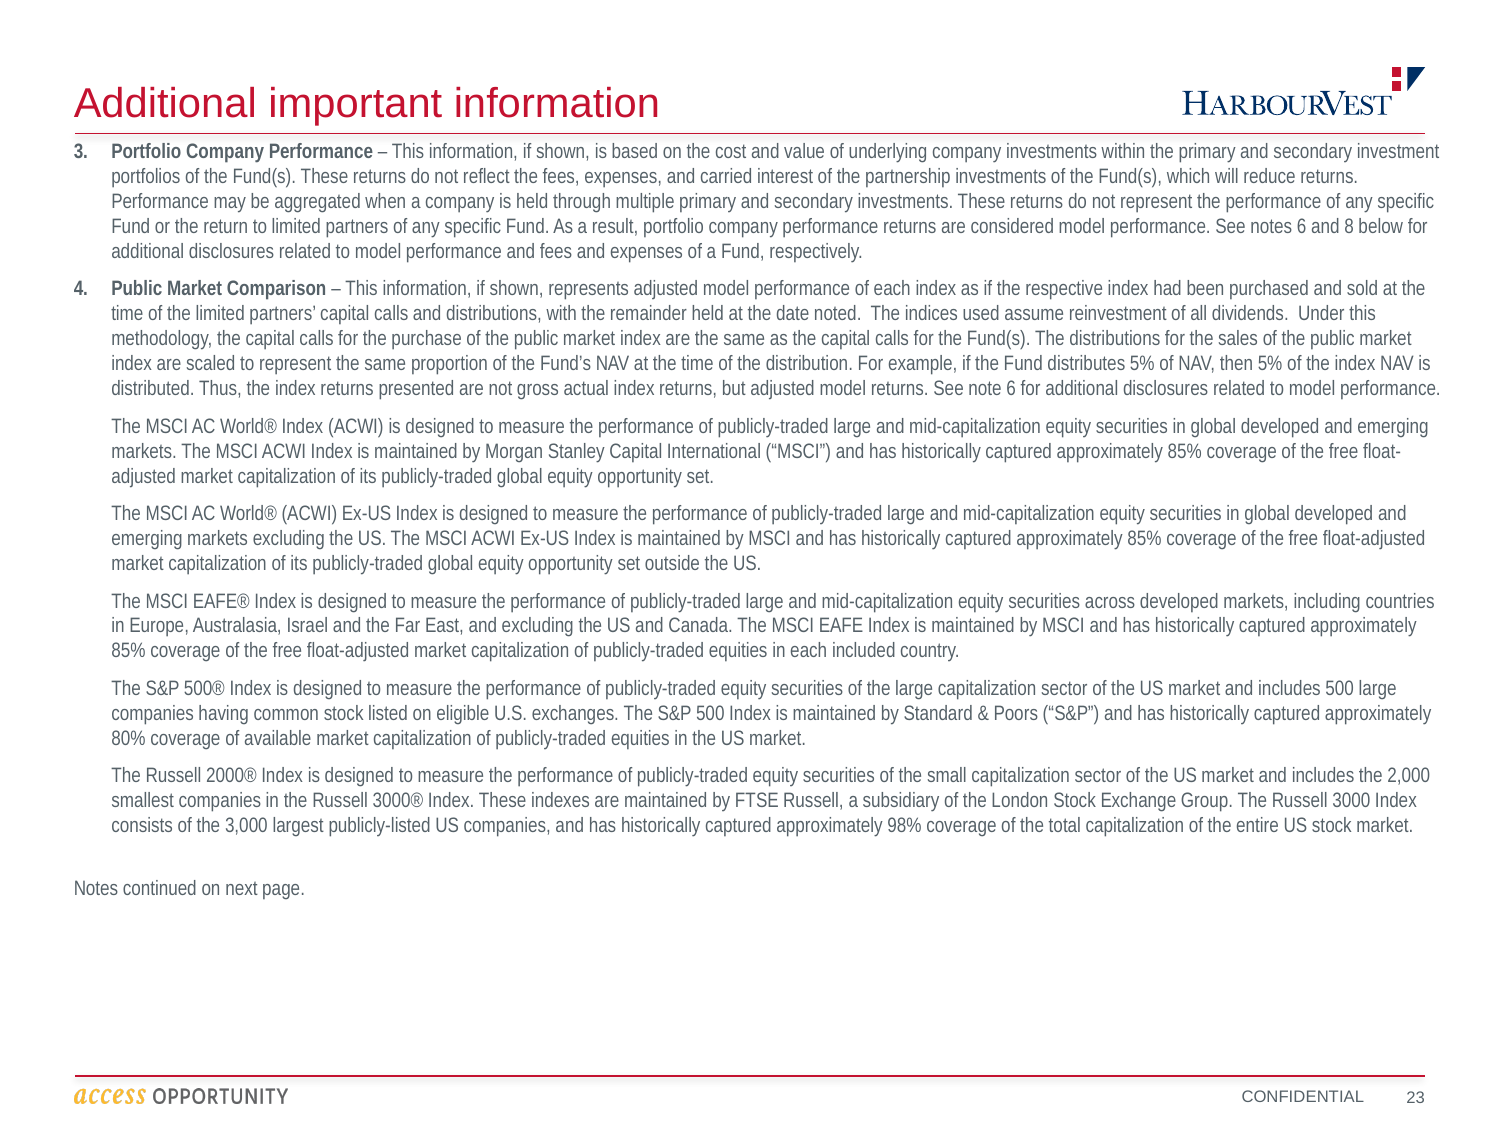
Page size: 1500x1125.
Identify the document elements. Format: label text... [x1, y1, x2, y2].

title Additional important information [73, 17, 1138, 135]
picture [74, 1088, 288, 1104]
slide_number 23 [1316, 1083, 1425, 1111]
text_box Portfolio Company Performance – This information, if shown, is based on the cost and value of underlying company investments within the primary and secondary investment portfolios of the Fund(s). These returns do not reflect the fees, expenses, and carried interest of the partnership investments of the Fund(s), which will reduce returns. Performance may be aggregated when a company is held through multiple primary and secondary investments. These returns do not represent the performance of any specific Fund or the return to limited partners of any specific Fund. As a result, portfolio company performance returns are considered model performance. See notes 6 and 8 below for additional disclosures related to model performance and fees and expenses of a Fund, respectively. Public Market Comparison – This information, if shown, represents adjusted model performance of each index as if the respective index had been purchased and sold at the time of the limited partners’ capital calls and distributions, with the remainder held at the date noted. The indices used assume reinvestment of all dividends. Under this methodology, the capital calls for the purchase of the public market index are the same as the capital calls for the Fund(s). The distributions for the sales of the public market index are scaled to represent the same proportion of the Fund’s NAV at the time of the distribution. For example, if the Fund distributes 5% of NAV, then 5% of the index NAV is distributed. Thus, the index returns presented are not gross actual index returns, but adjusted model returns. See note 6 for additional disclosures related to model performance. The MSCI AC World® Index (ACWI) is designed to measure the performance of publicly-traded large and mid-capitalization equity securities in global developed and emerging markets. The MSCI ACWI Index is maintained by Morgan Stanley Capital International (“MSCI”) and has historically captured approximately 85% coverage of the free float-adjusted market capitalization of its publicly-traded global equity opportunity set. The MSCI AC World® (ACWI) Ex-US Index is designed to measure the performance of publicly-traded large and mid-capitalization equity securities in global developed and emerging markets excluding the US. The MSCI ACWI Ex-US Index is maintained by MSCI and has historically captured approximately 85% coverage of the free float-adjusted market capitalization of its publicly-traded global equity opportunity set outside the US. The MSCI EAFE® Index is designed to measure the performance of publicly-traded large and mid-capitalization equity securities across developed markets, including countries in Europe, Australasia, Israel and the Far East, and excluding the US and Canada. The MSCI EAFE Index is maintained by MSCI and has historically captured approximately 85% coverage of the free float-adjusted market capitalization of publicly-traded equities in each included country. The S&P 500® Index is designed to measure the performance of publicly-traded equity securities of the large capitalization sector of the US market and includes 500 large companies having common stock listed on eligible U.S. exchanges. The S&P 500 Index is maintained by Standard & Poors (“S&P”) and has historically captured approximately 80% coverage of available market capitalization of publicly-traded equities in the US market. The Russell 2000® Index is designed to measure the performance of publicly-traded equity securities of the small capitalization sector of the US market and includes the 2,000 smallest companies in the Russell 3000® Index. These indexes are maintained by FTSE Russell, a subsidiary of the London Stock Exchange Group. The Russell 3000 Index consists of the 3,000 largest publicly-listed US companies, and has historically captured approximately 98% coverage of the total capitalization of the entire US stock market. Notes continued on next page. [73, 137, 1450, 925]
